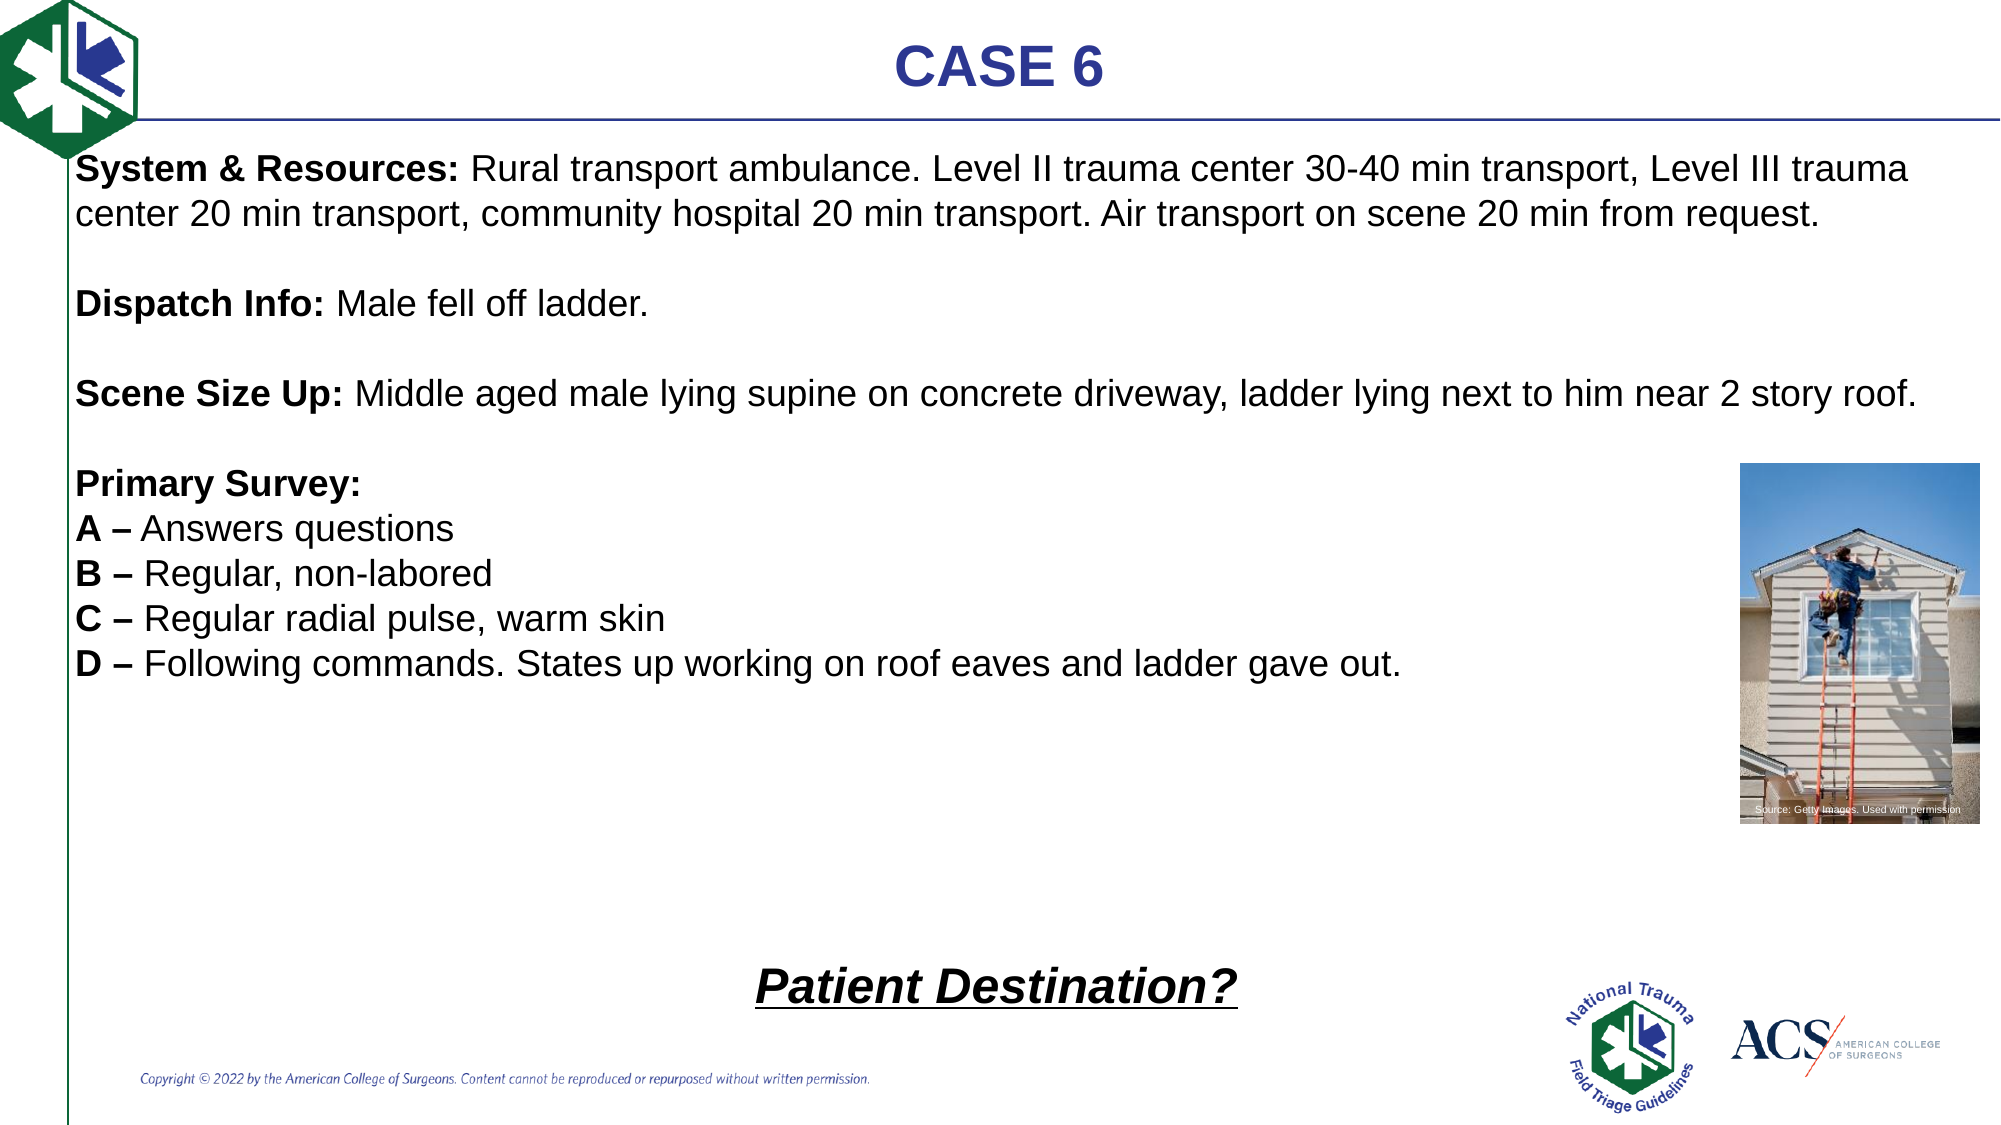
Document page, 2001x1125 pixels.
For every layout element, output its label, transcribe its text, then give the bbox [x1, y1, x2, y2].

picture [1740, 463, 1981, 824]
text_box System & Resources: Rural transport ambulance. Level II trauma center 30-40 min transport, Level III trauma center 20 min transport, community hospital 20 min transport. Air transport on scene 20 min from request. Dispatch Info: Male fell off ladder. Scene Size Up: Middle aged male lying supine on concrete driveway, ladder lying next to him near 2 story roof. Primary Survey: A – Answers questions B – Regular, non-labored C – Regular radial pulse, warm skin D – Following commands. States up working on roof eaves and ladder gave out. Patient Destination? [60, 136, 1933, 1022]
list Case 6 [0, 20, 2000, 120]
